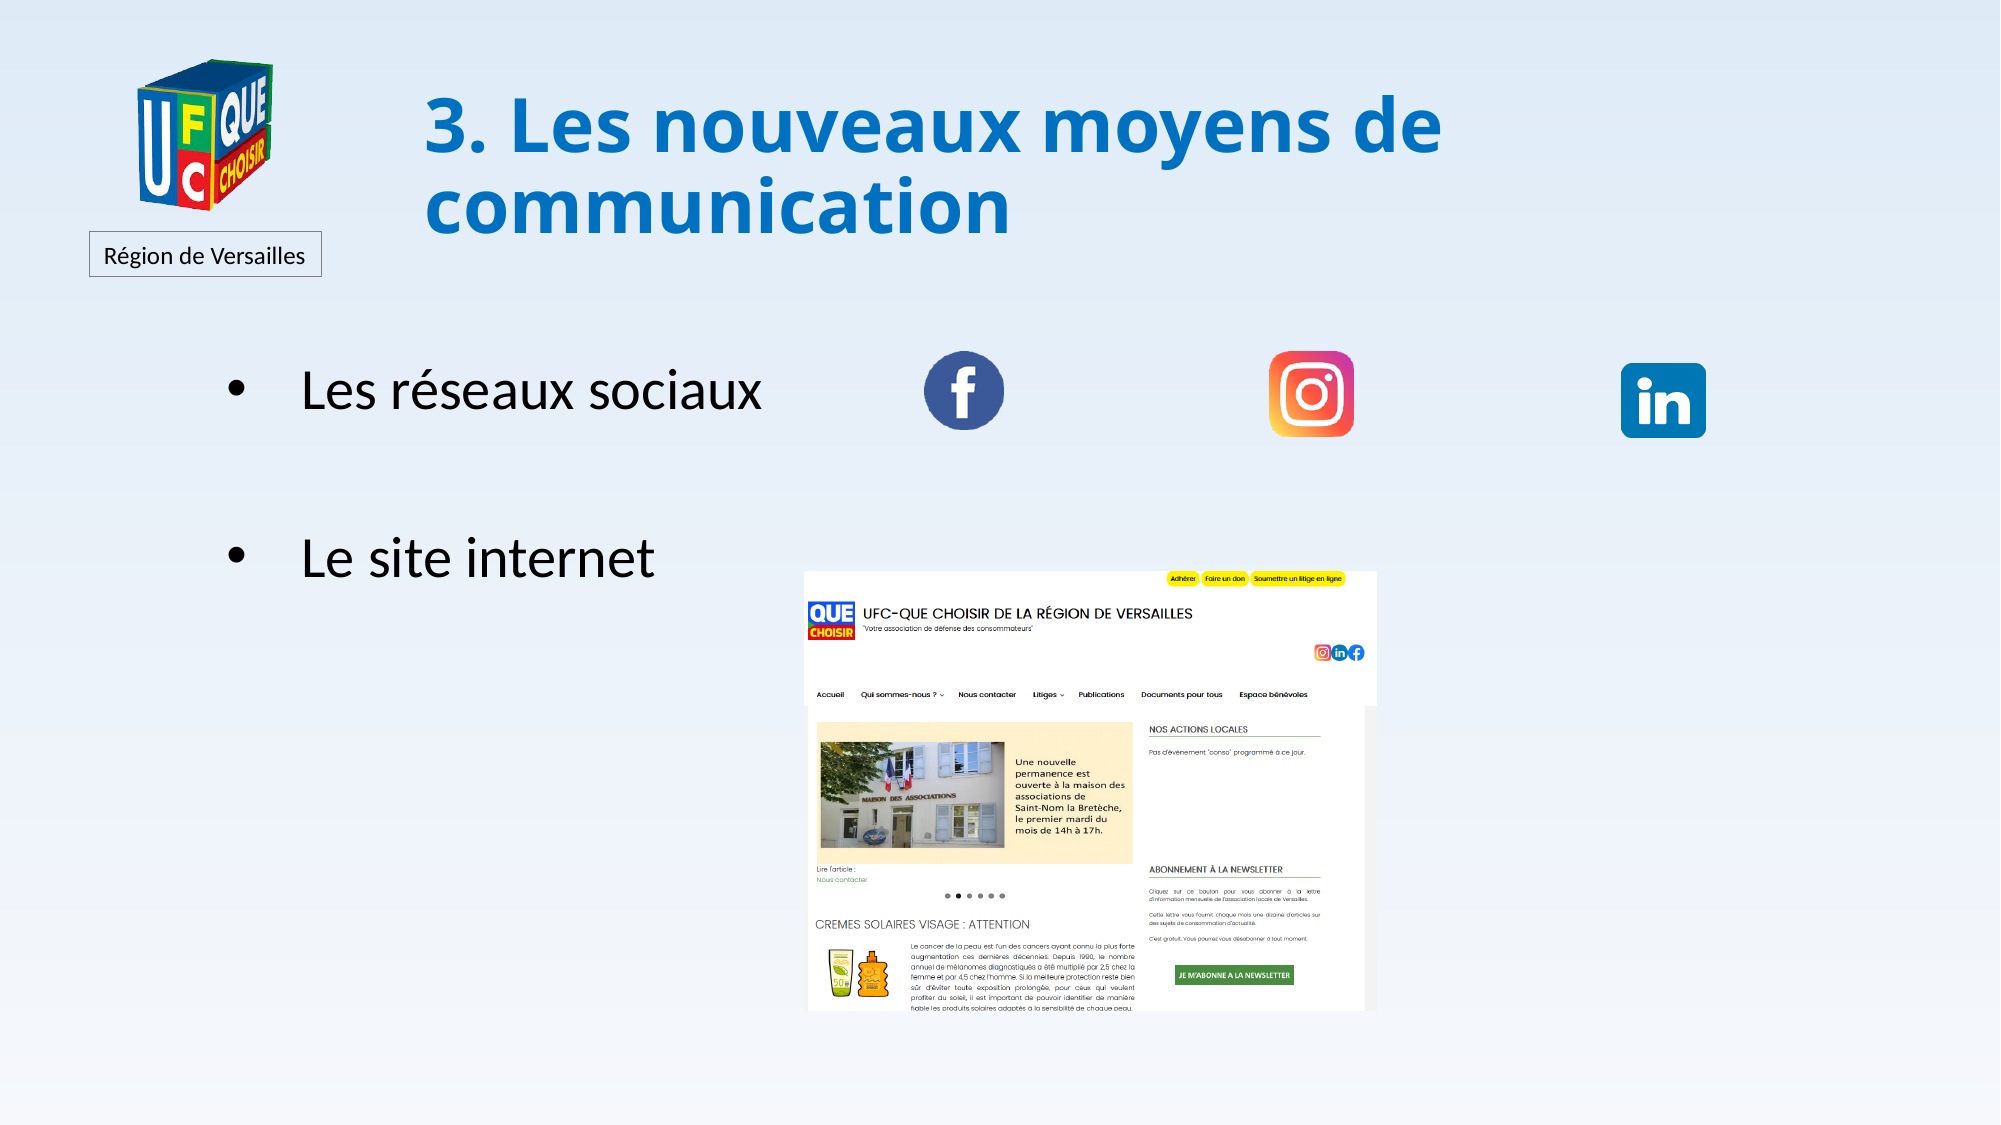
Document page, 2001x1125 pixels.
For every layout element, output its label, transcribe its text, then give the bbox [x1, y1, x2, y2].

picture [1656, 393, 1689, 424]
picture [924, 351, 1004, 431]
title 3. Les nouveaux moyens de communication [409, 59, 1863, 278]
picture [804, 571, 1377, 1011]
picture [137, 59, 273, 211]
picture [1638, 378, 1651, 389]
picture [1640, 393, 1650, 424]
picture [1269, 351, 1354, 437]
list Les réseaux sociaux Le site internet [211, 351, 1863, 1066]
